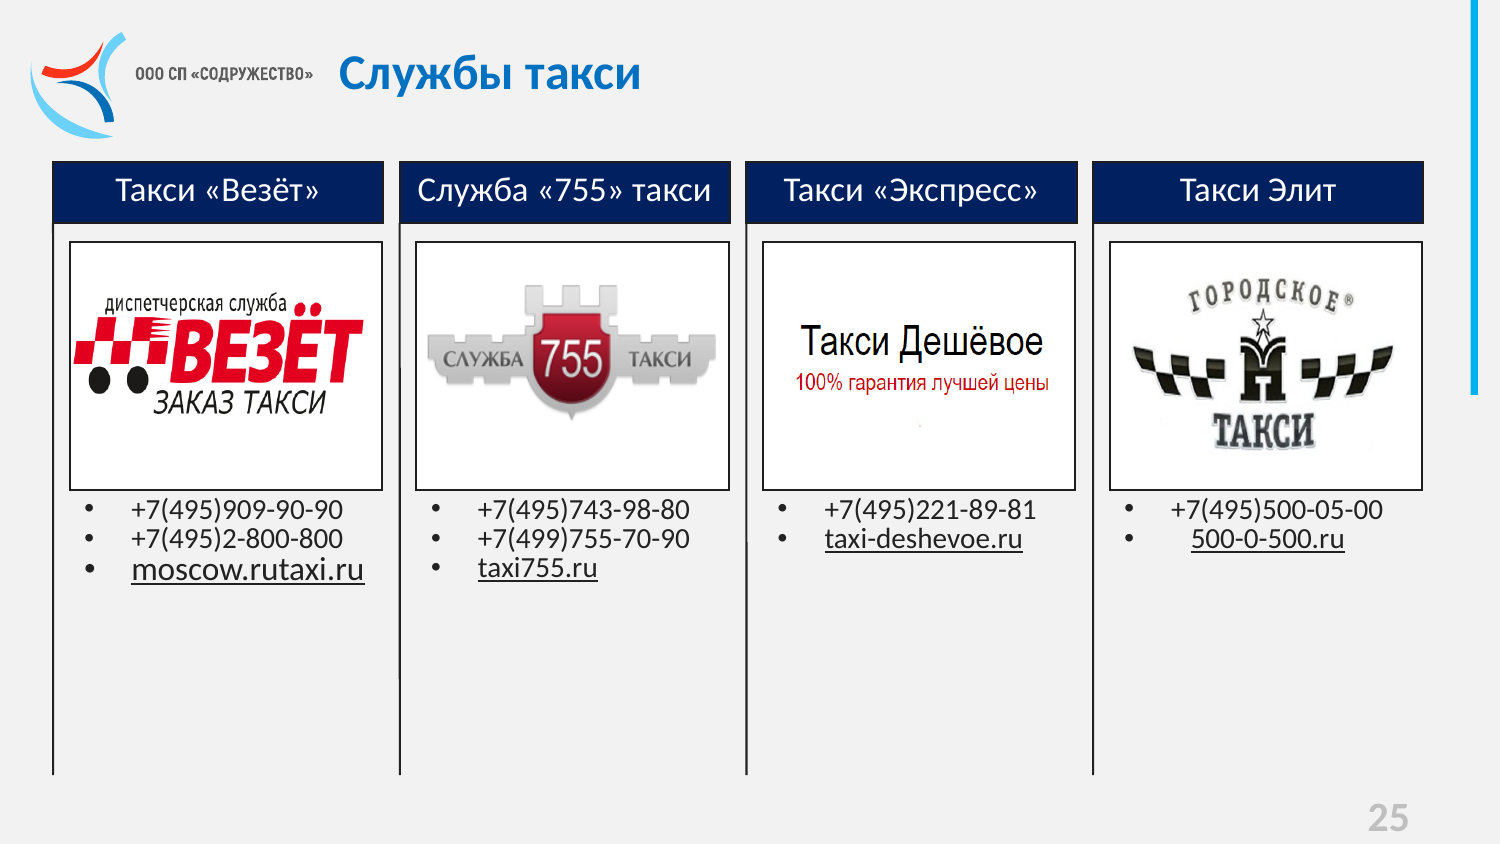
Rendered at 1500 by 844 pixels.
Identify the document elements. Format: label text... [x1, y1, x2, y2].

text_box Службы такси [324, 32, 1471, 107]
slide_number 25 [1074, 782, 1425, 827]
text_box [53, 161, 1424, 776]
